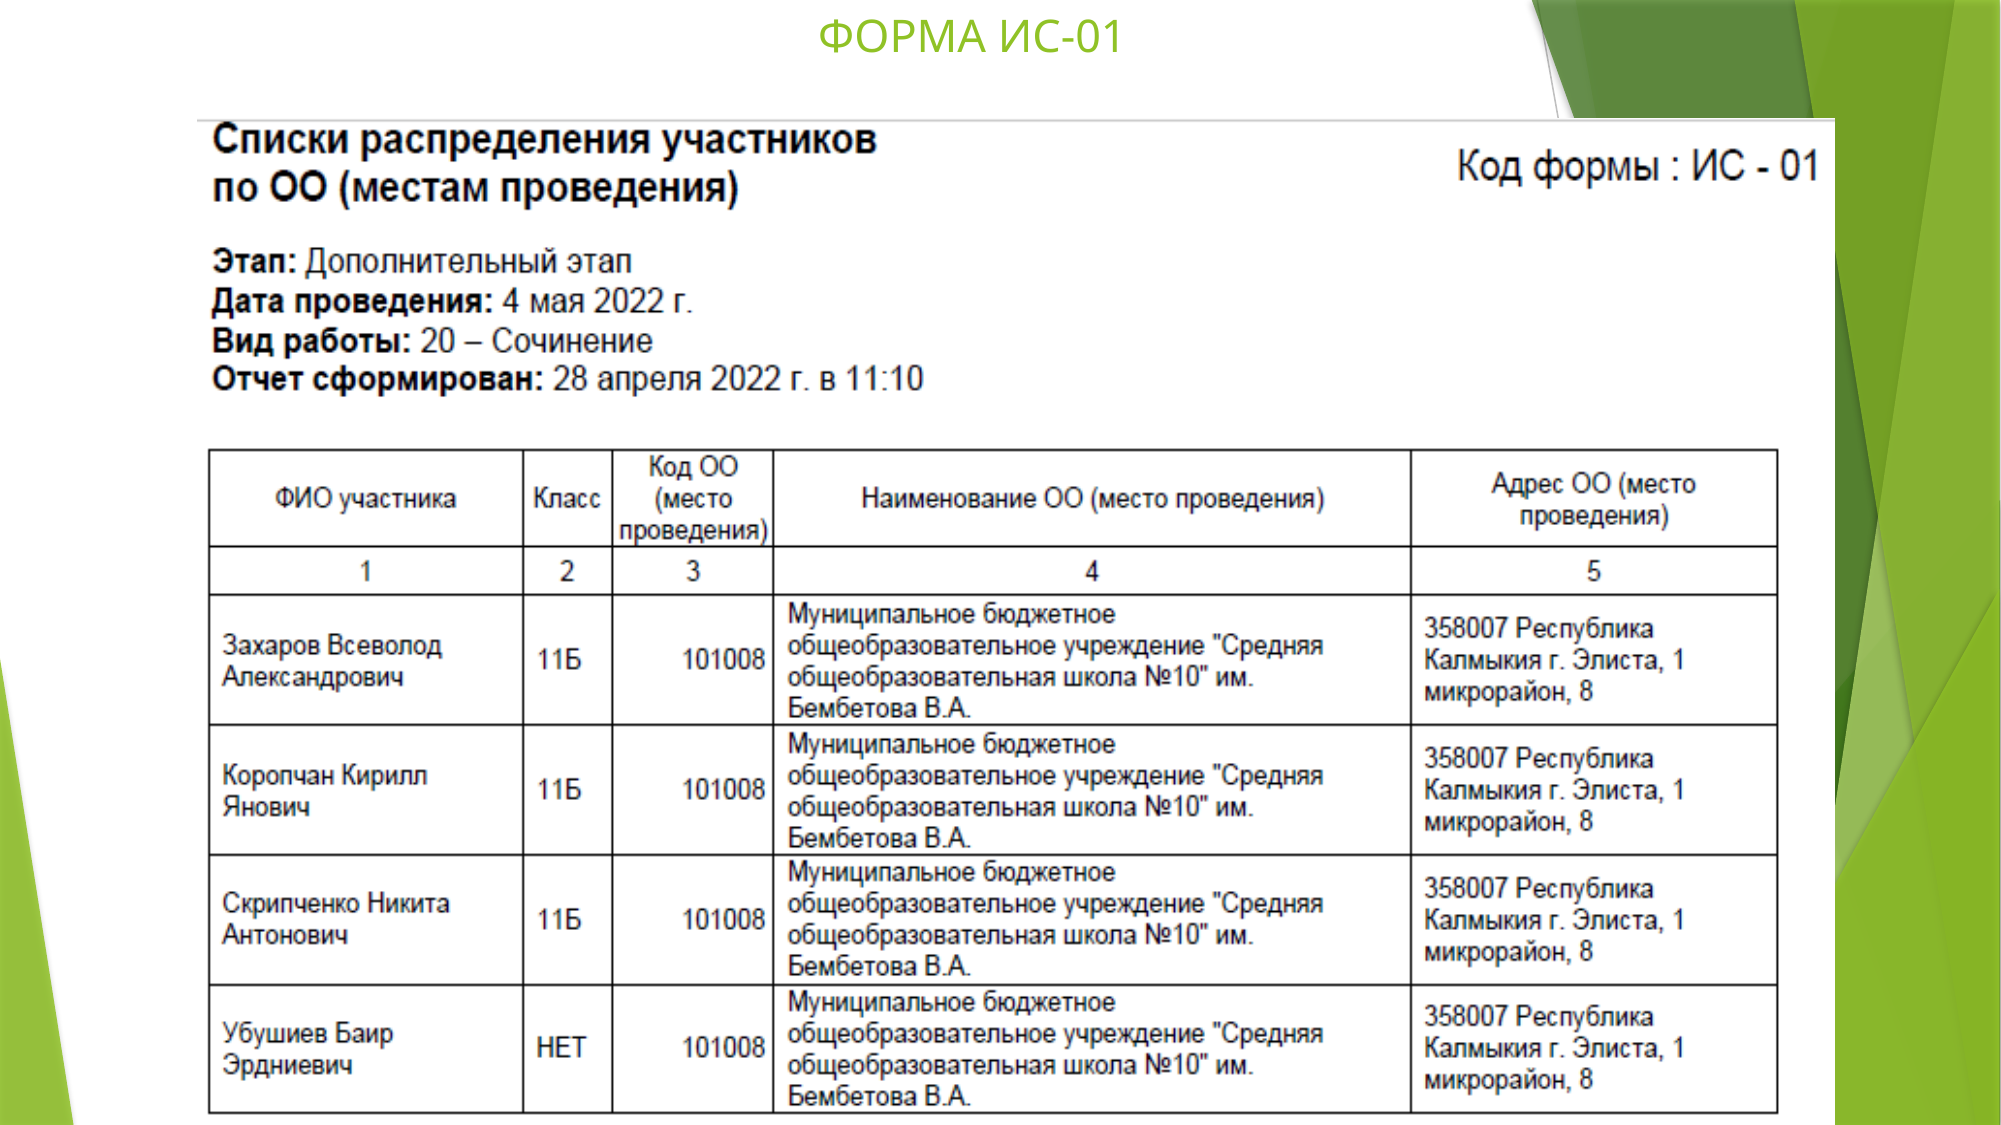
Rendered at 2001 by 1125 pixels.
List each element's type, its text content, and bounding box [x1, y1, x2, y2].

title ФОРМА ИС-01 [111, 0, 1835, 119]
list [196, 117, 1835, 1125]
